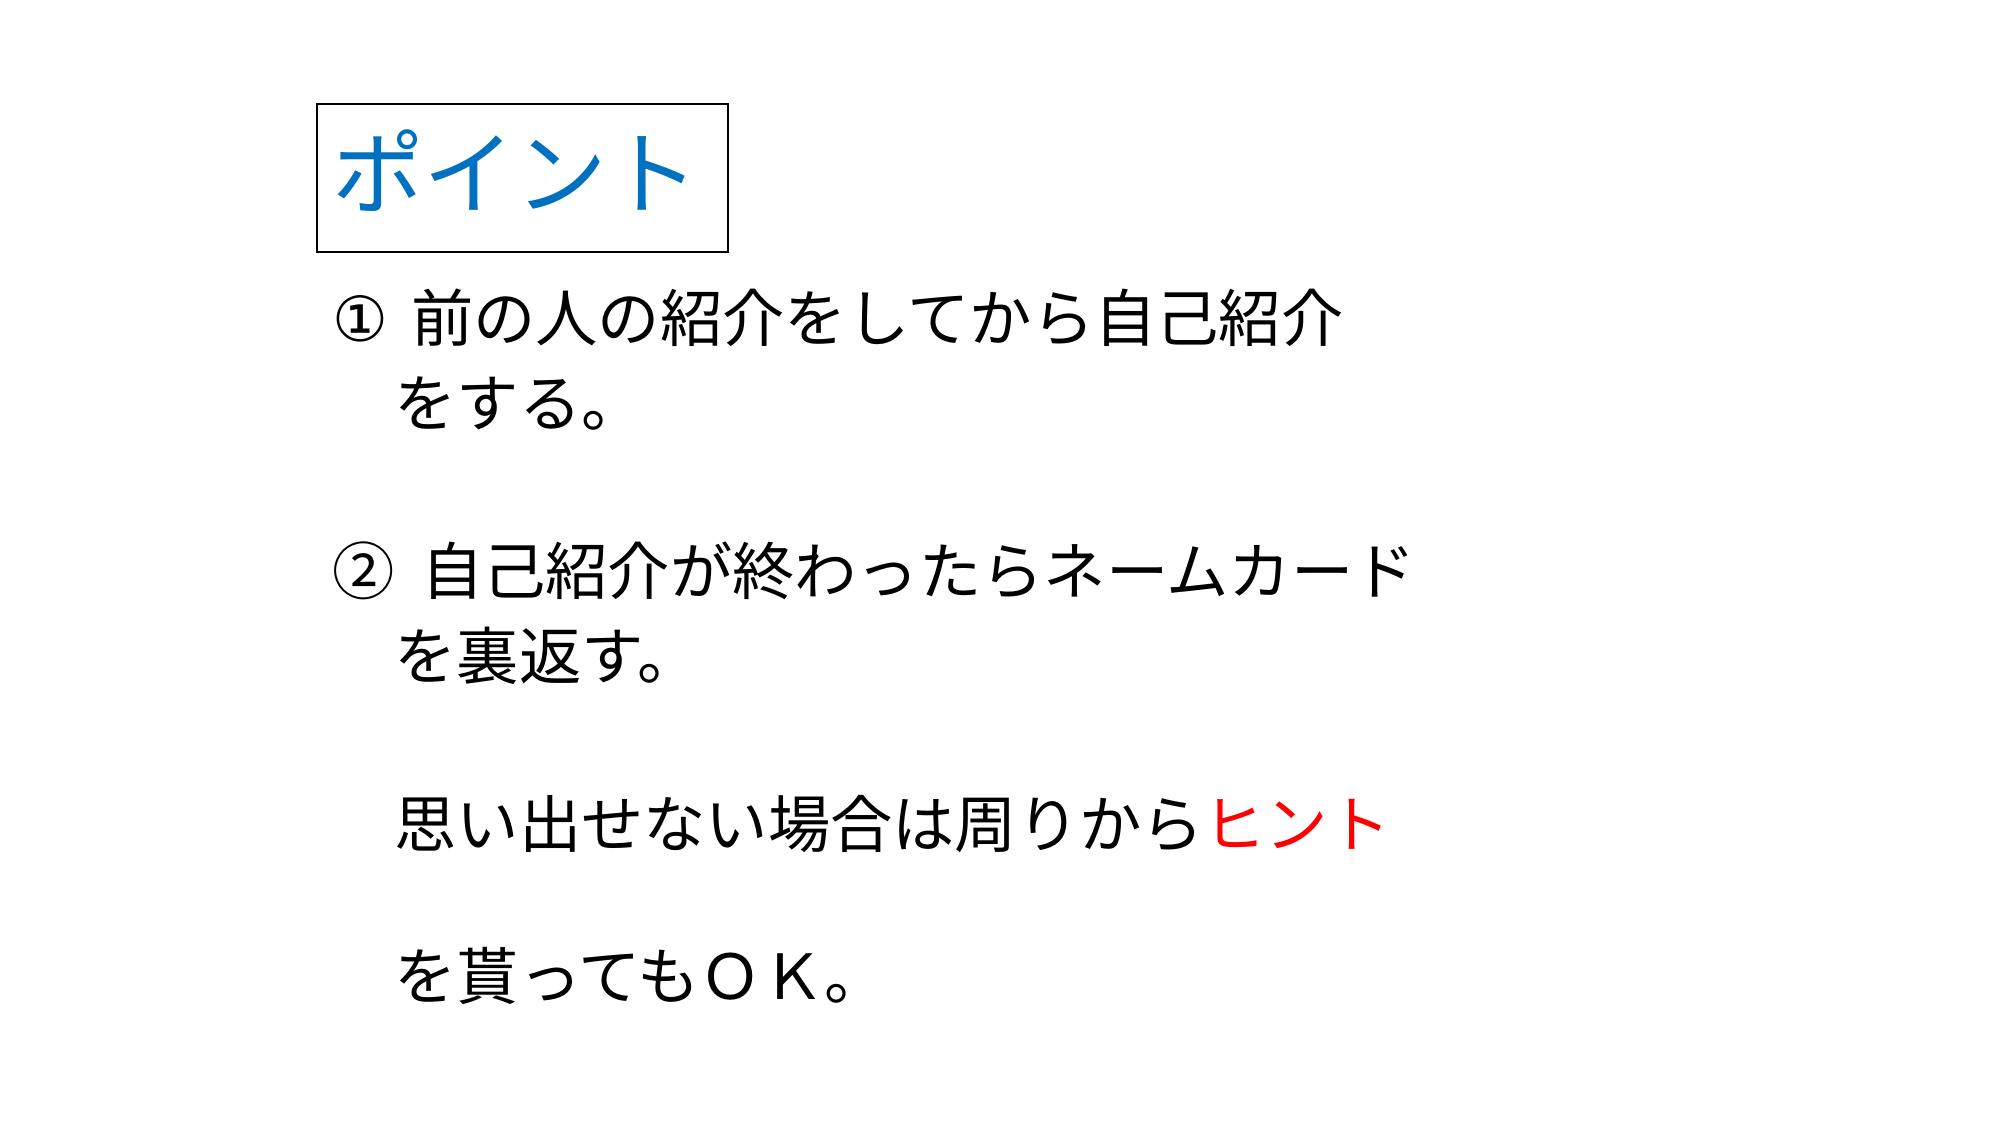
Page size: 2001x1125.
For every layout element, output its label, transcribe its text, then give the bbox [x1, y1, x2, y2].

title ポイント [316, 103, 729, 253]
list 前の人の紹介をしてから自己紹介 をする。 ② 自己紹介が終わったらネームカード を裏返す。 思い出せない場合は周りからヒント を貰ってもＯＫ。 [317, 280, 1697, 1029]
